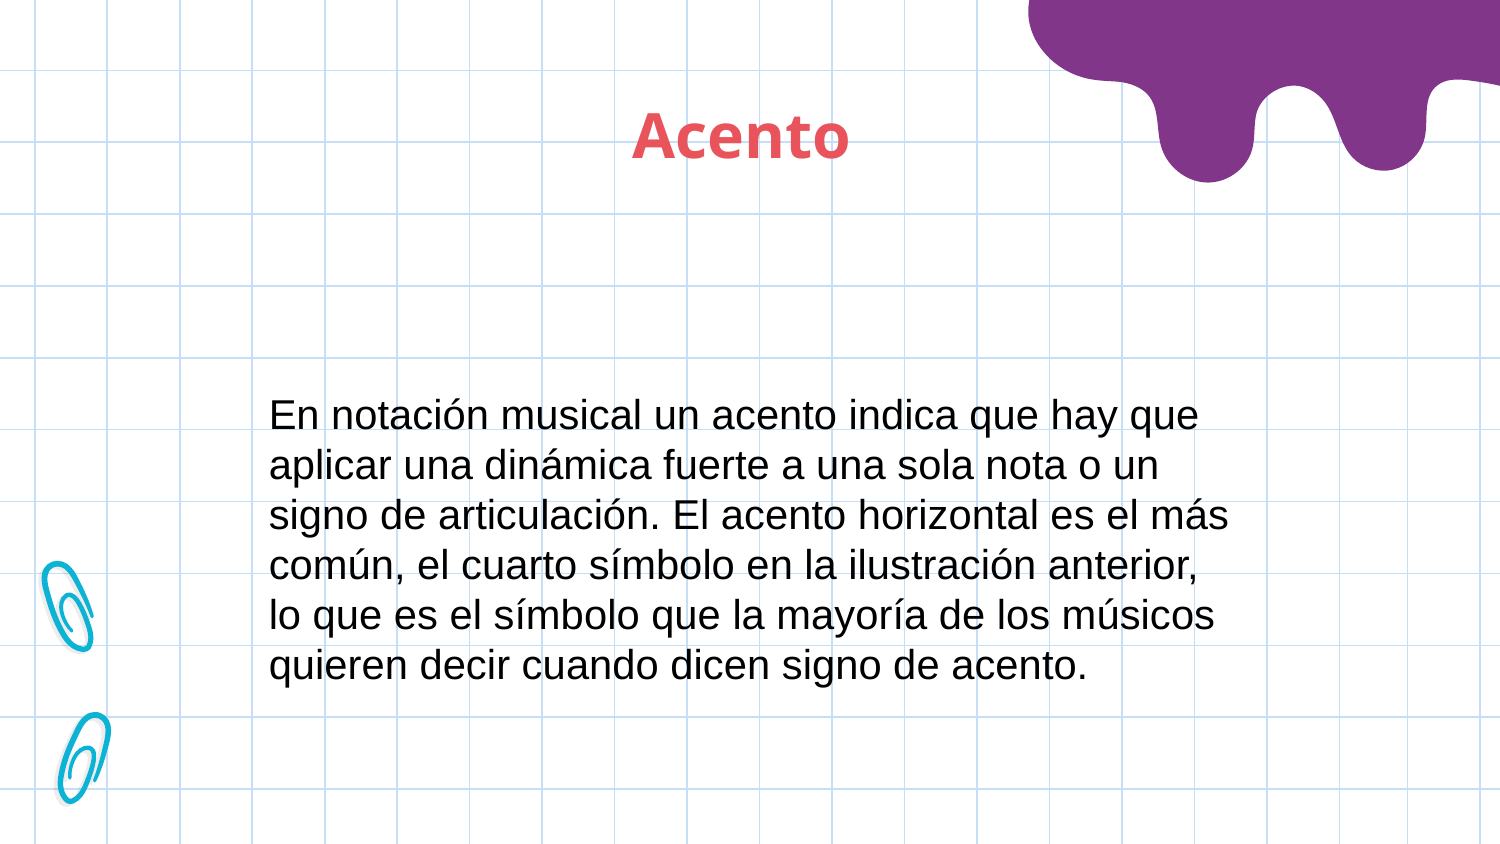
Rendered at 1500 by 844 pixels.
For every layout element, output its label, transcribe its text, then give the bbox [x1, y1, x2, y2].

text_box En notación musical un acento indica que hay que aplicar una dinámica fuerte a una sola nota o un signo de articulación. El acento horizontal es el más común, el cuarto símbolo en la ilustración anterior, lo que es el símbolo que la mayoría de los músicos quieren decir cuando dicen signo de acento. [253, 380, 1247, 696]
title Acento [335, 80, 1165, 251]
